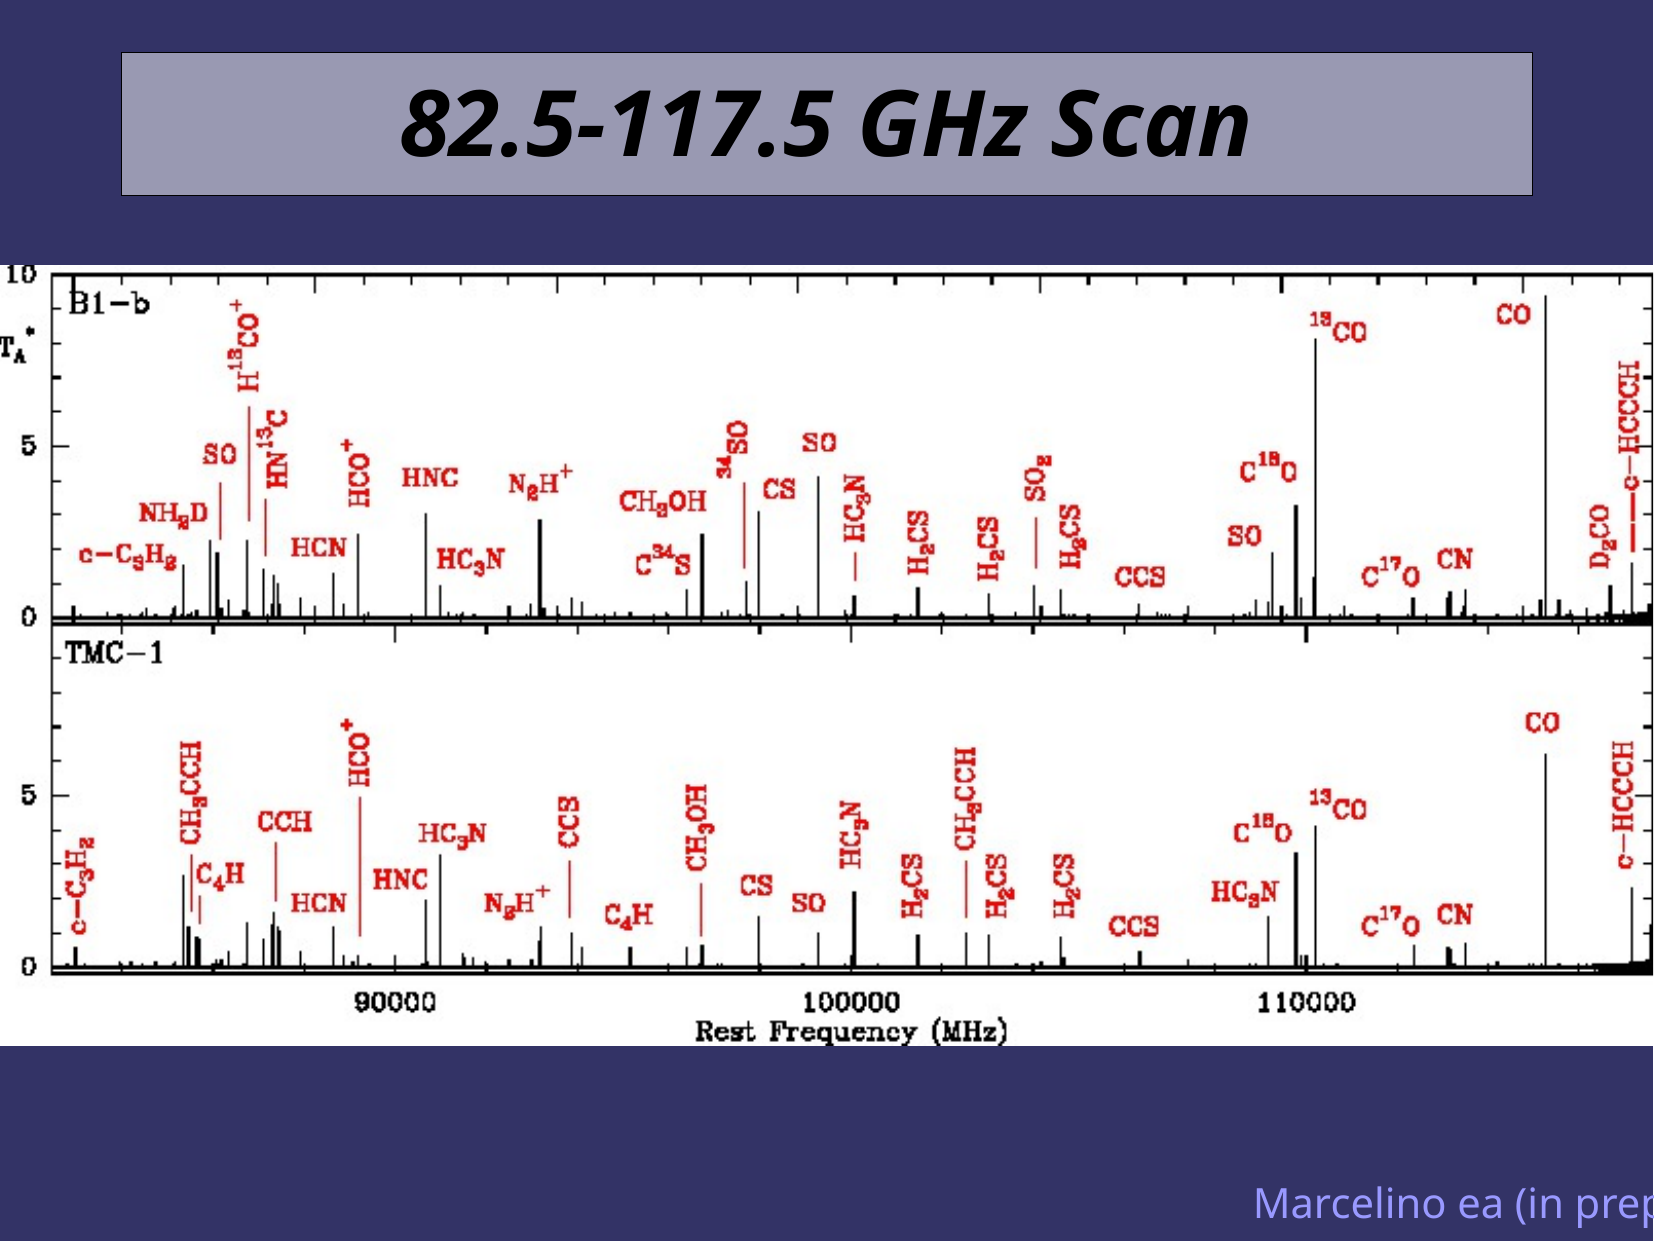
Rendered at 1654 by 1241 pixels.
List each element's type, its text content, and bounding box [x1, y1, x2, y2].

title 82.5-117.5 GHz Scan [121, 52, 1533, 196]
text_box Marcelino ea (in prep) [1239, 1170, 1642, 1235]
picture [0, 265, 1654, 1047]
